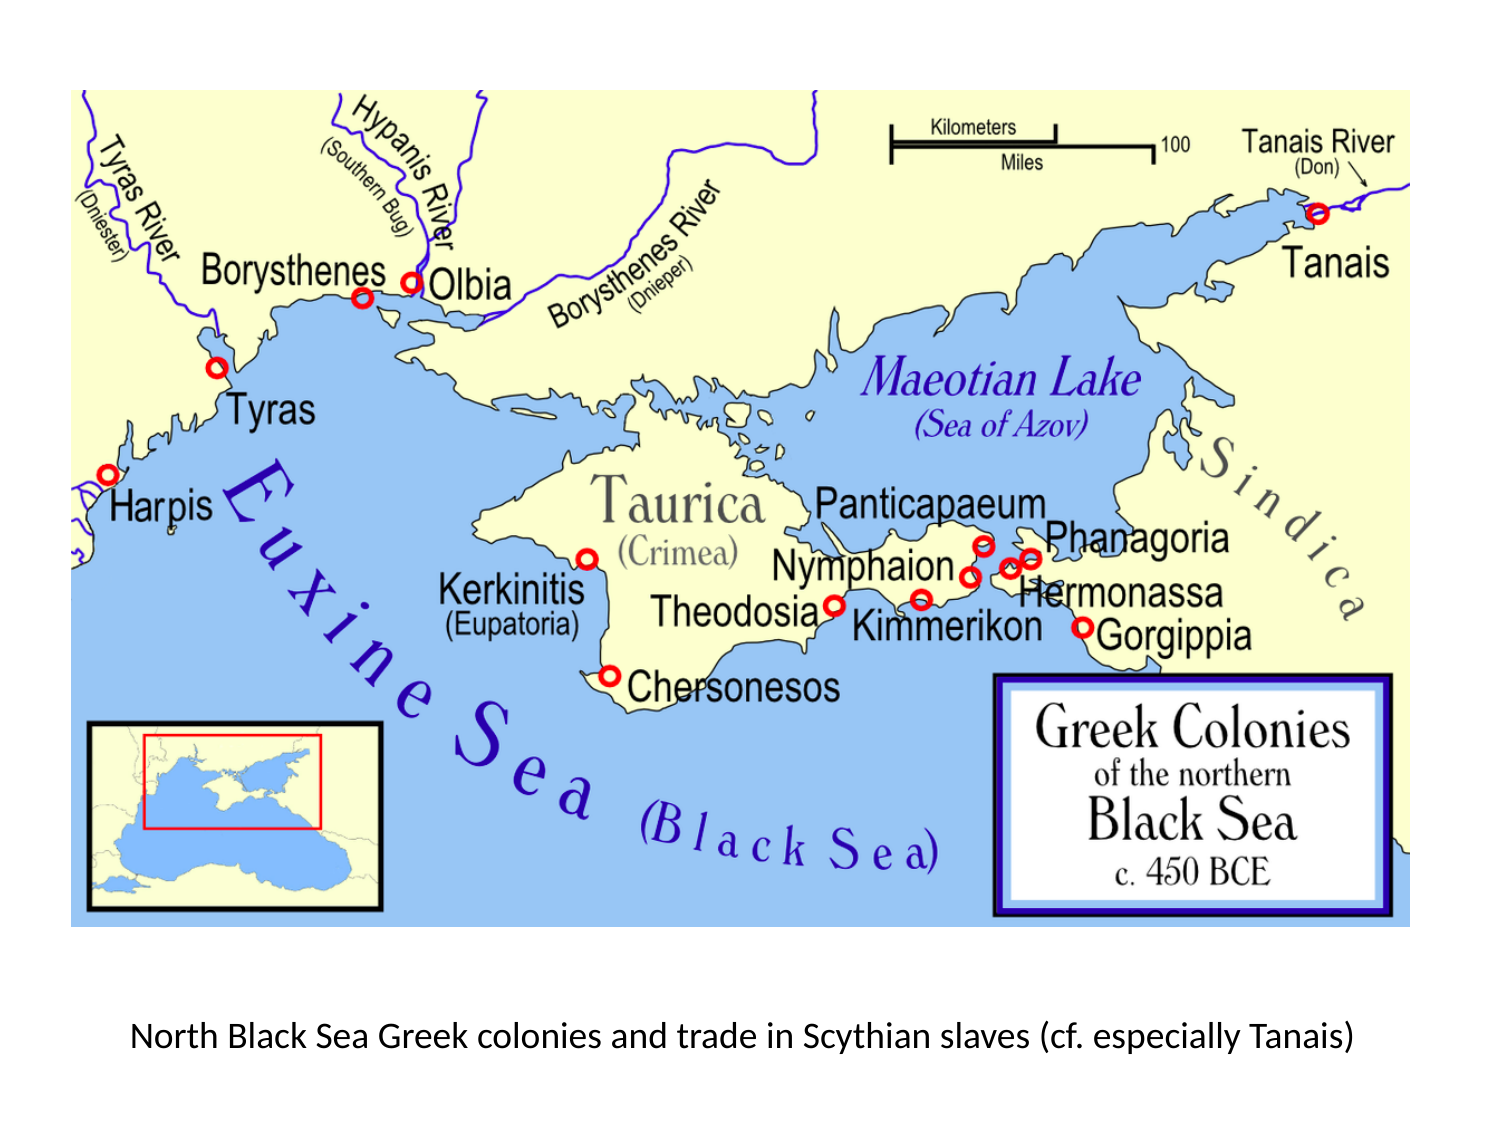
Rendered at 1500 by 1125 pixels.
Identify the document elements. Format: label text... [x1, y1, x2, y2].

text_box North Black Sea Greek colonies and trade in Scythian slaves (cf. especially Tanais) [115, 1003, 1410, 1063]
picture [70, 90, 1410, 928]
